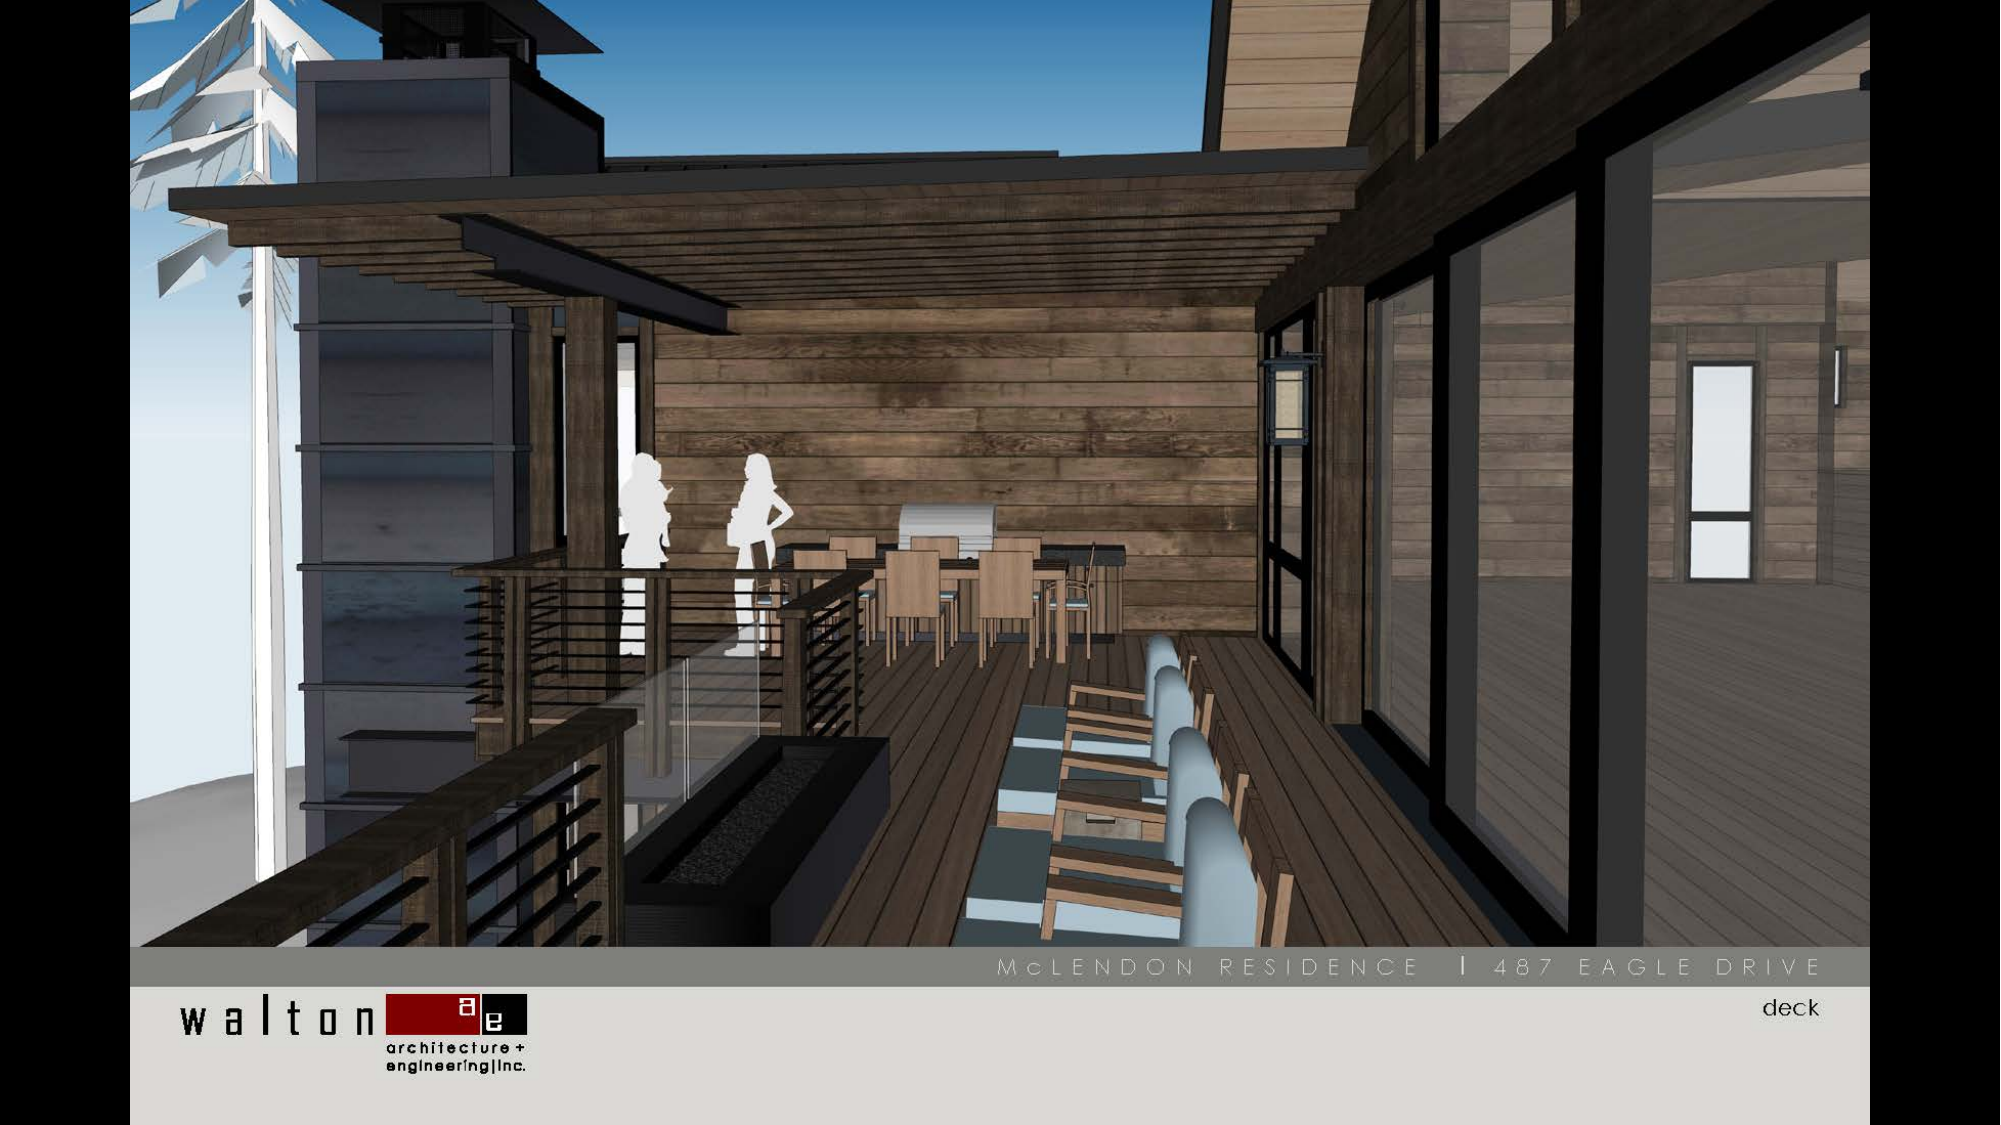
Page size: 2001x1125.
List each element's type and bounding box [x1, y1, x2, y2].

picture [130, 0, 1870, 1125]
